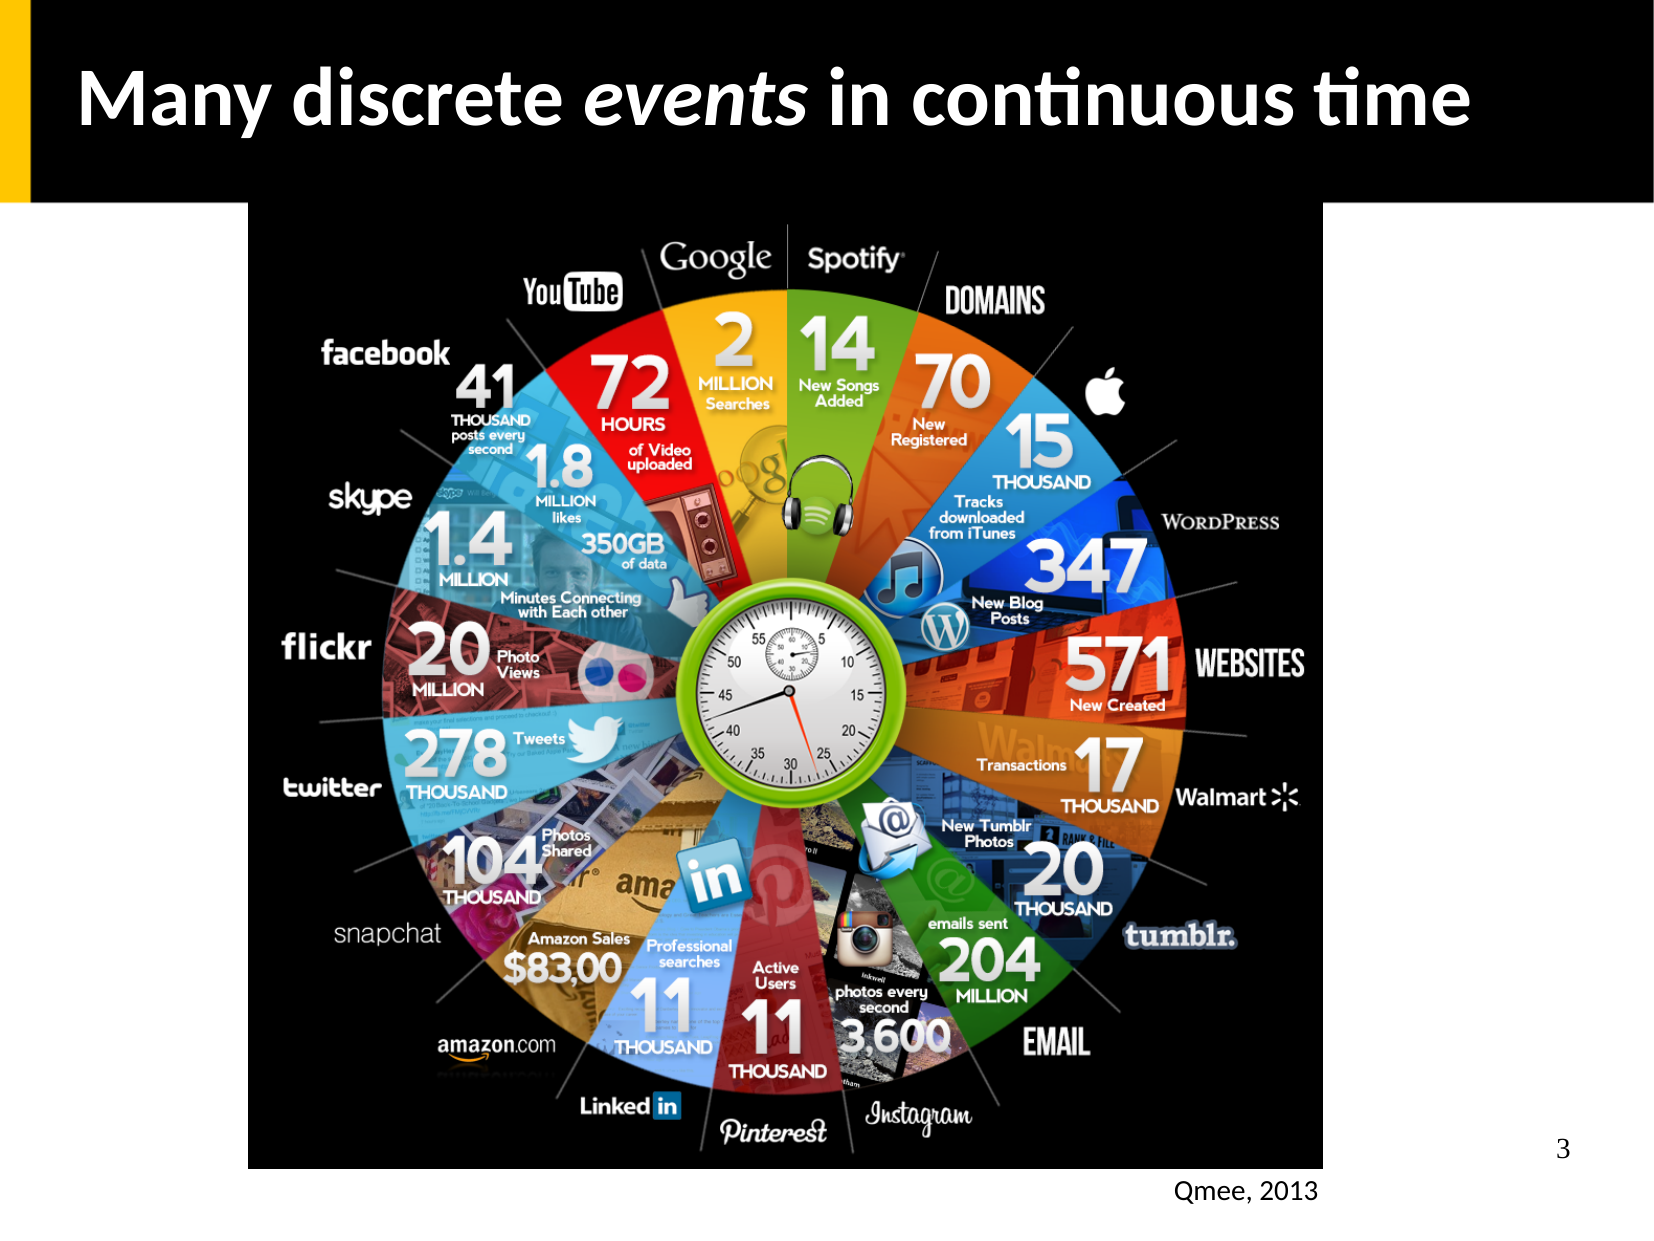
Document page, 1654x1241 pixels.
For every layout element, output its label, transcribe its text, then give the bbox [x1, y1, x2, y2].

text_box Qmee, 2013 [1133, 1163, 1359, 1214]
picture [0, 0, 1654, 1241]
title Many discrete events in continuous time [76, 0, 1654, 196]
slide_number 3 [1185, 1129, 1571, 1216]
